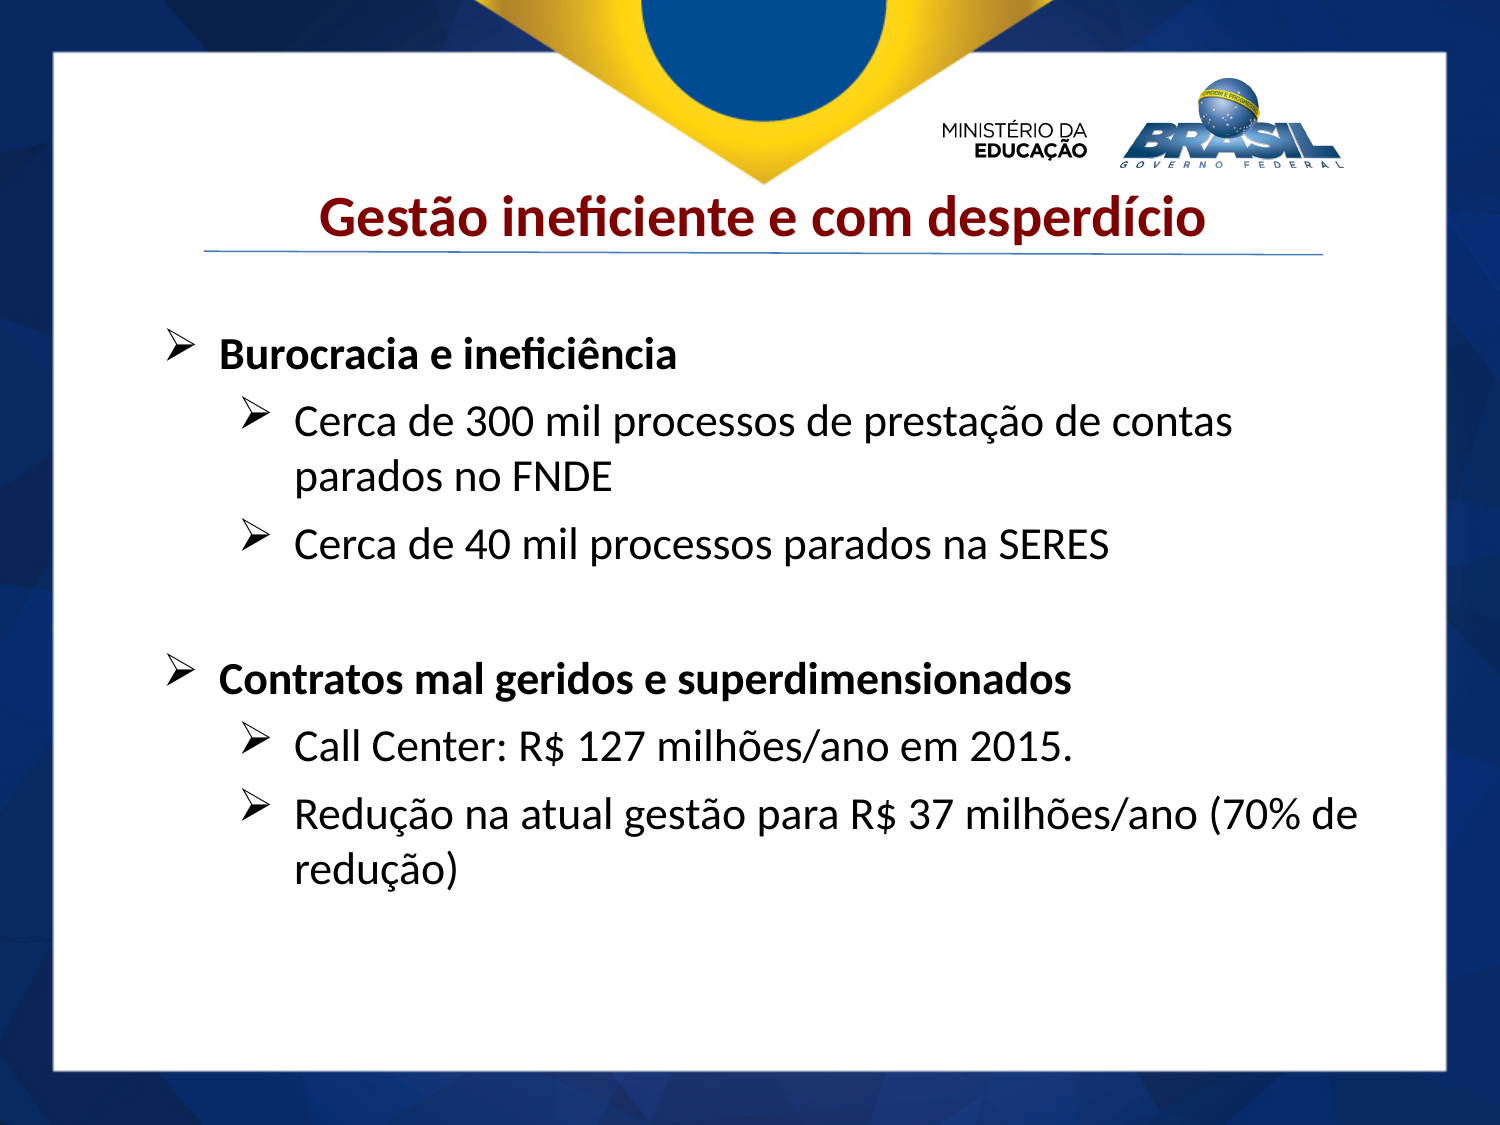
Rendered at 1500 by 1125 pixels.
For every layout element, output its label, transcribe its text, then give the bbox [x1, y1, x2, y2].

text_box Burocracia e ineficiência Cerca de 300 mil processos de prestação de contas parados no FNDE Cerca de 40 mil processos parados na SERES Contratos mal geridos e superdimensionados Call Center: R$ 127 milhões/ano em 2015. Redução na atual gestão para R$ 37 milhões/ano (70% de redução) [148, 316, 1379, 969]
text_box Gestão ineficiente e com desperdício [172, 170, 1355, 255]
picture [0, 0, 1500, 1125]
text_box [203, 251, 1324, 255]
